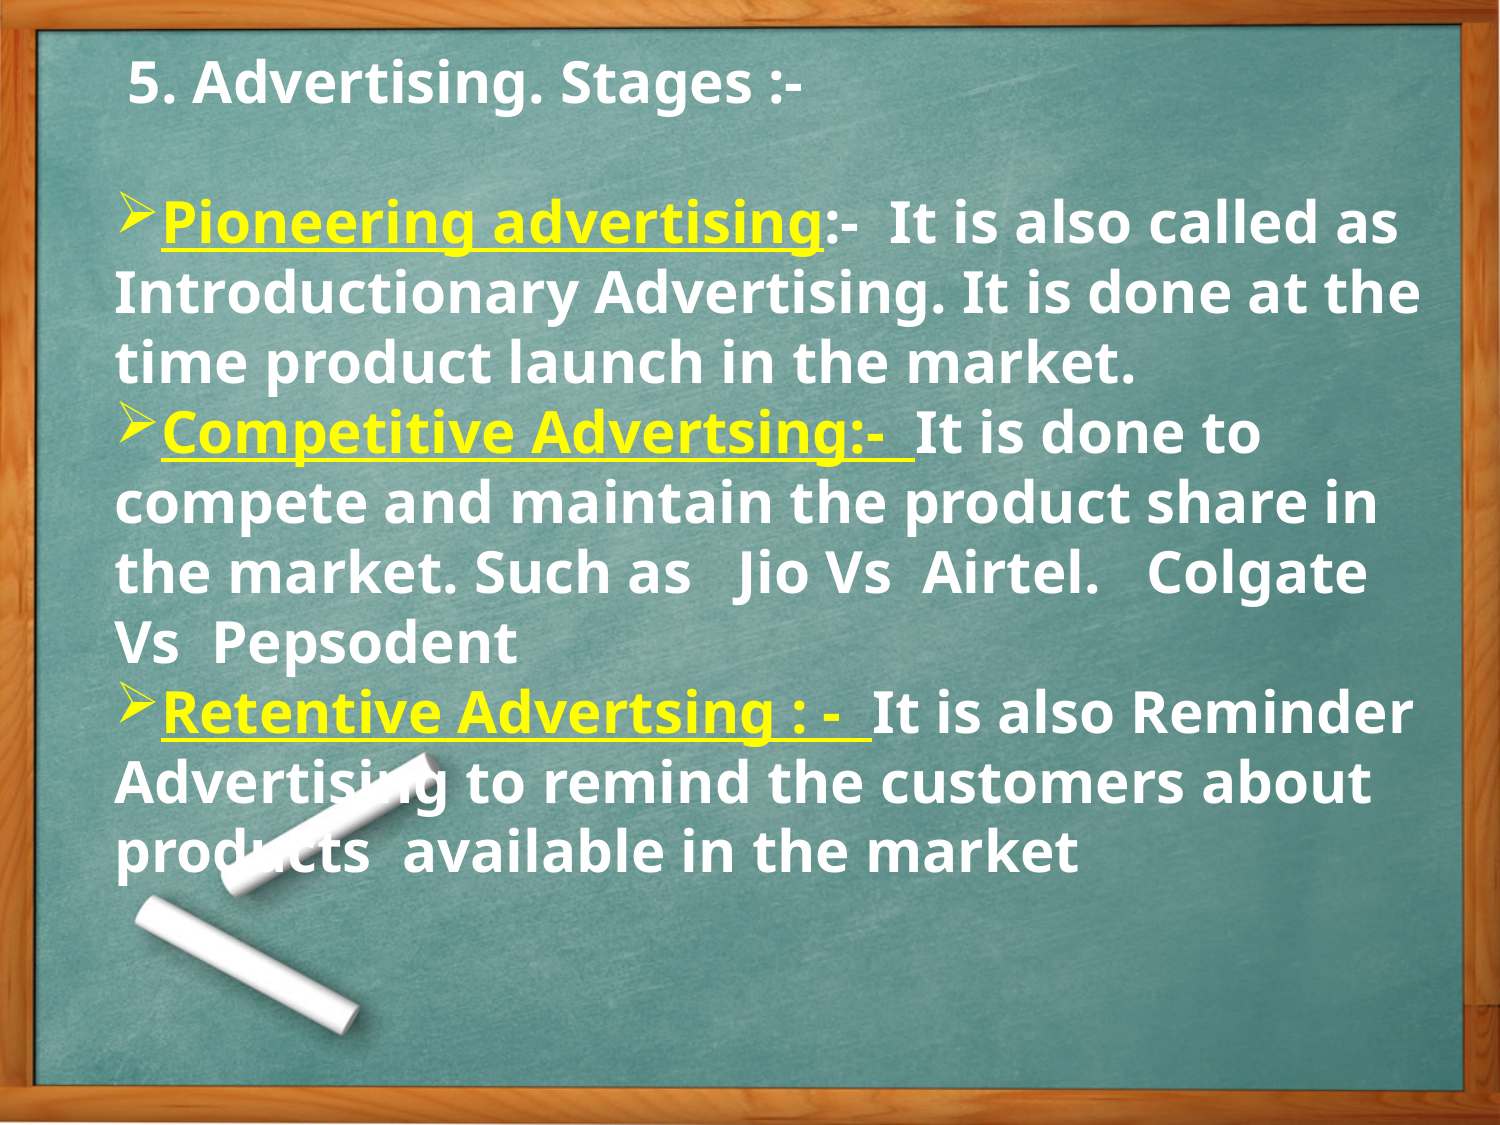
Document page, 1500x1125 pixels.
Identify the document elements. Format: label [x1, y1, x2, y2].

list [0, 0, 1500, 1125]
